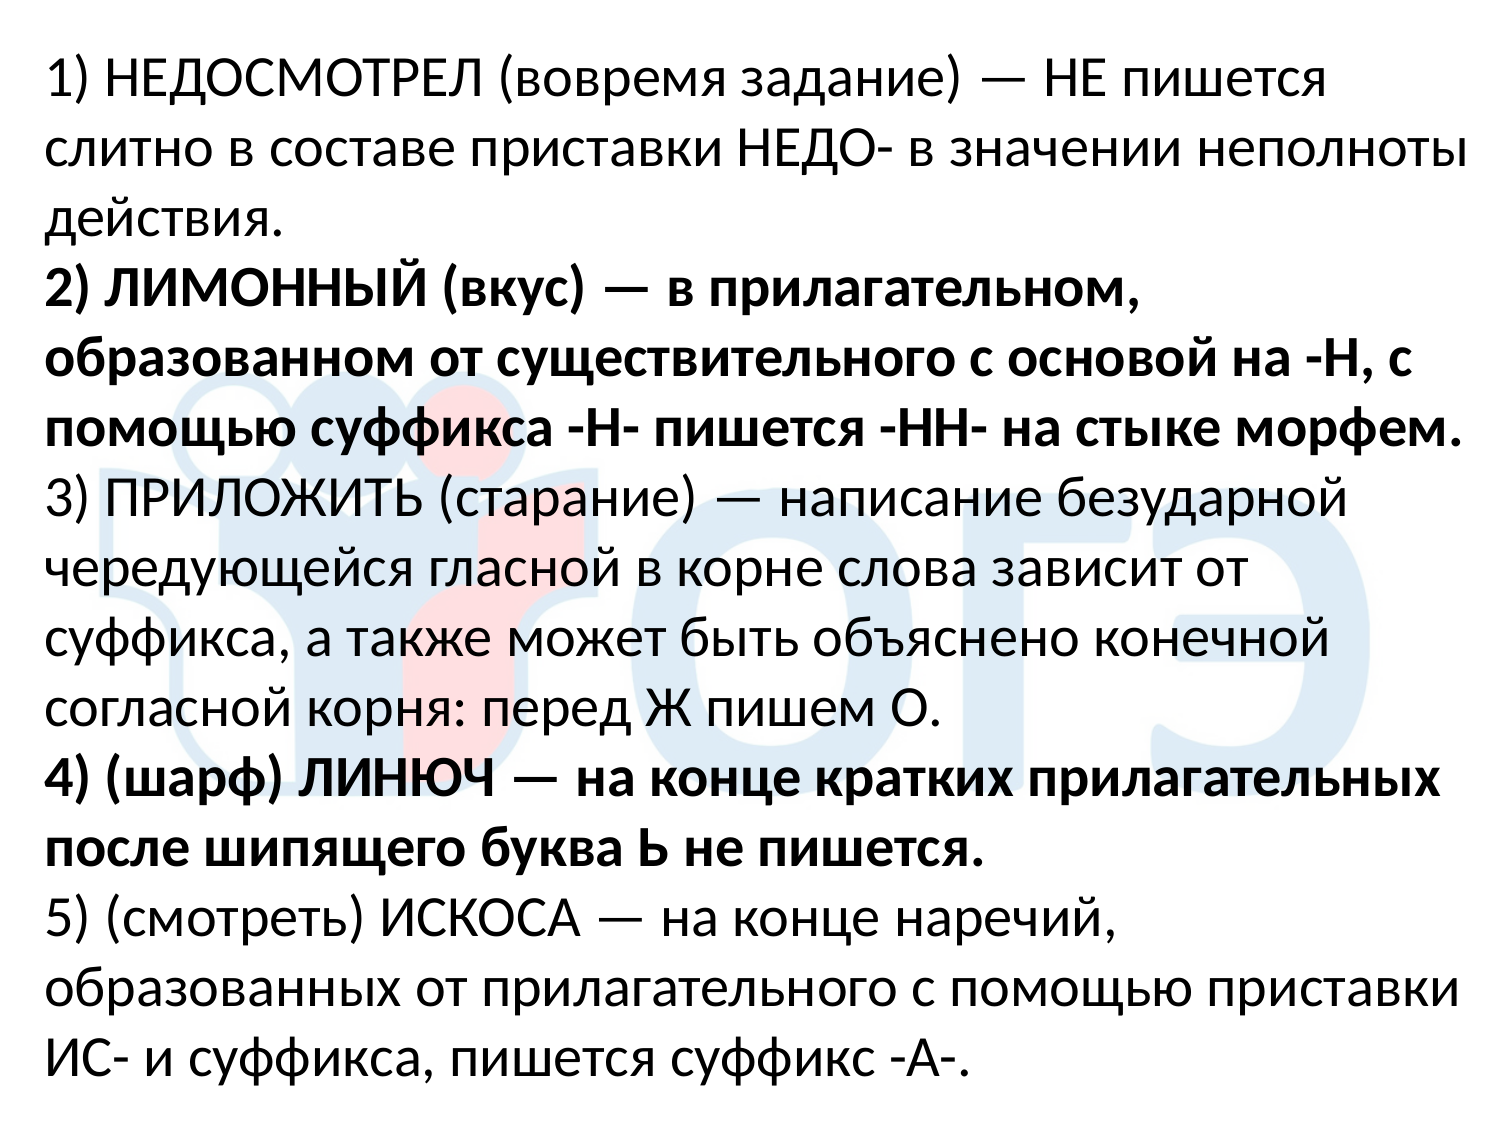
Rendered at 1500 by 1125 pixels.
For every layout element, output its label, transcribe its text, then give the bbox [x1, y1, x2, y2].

text_box 1) НЕДОСМОТРЕЛ (вовремя задание) — НЕ пишется слитно в составе приставки НЕДО- в значении неполноты действия. 2) ЛИМОННЫЙ (вкус) — в прилагательном, образованном от существительного с основой на -Н, с помощью суффикса -Н- пишется -НН- на стыке морфем. 3) ПРИЛОЖИТЬ (старание) — написание безударной чередующейся гласной в корне слова зависит от суффикса, а также может быть объяснено конечной согласной корня: перед Ж пишем О. 4) (шарф) ЛИНЮЧ — на конце кратких прилагательных после шипящего буква Ь не пишется. 5) (смотреть) ИСКОСА — на конце наречий, образованных от прилагательного с помощью приставки ИС- и суффикса, пишется суффикс -А-. [29, 30, 1500, 1096]
